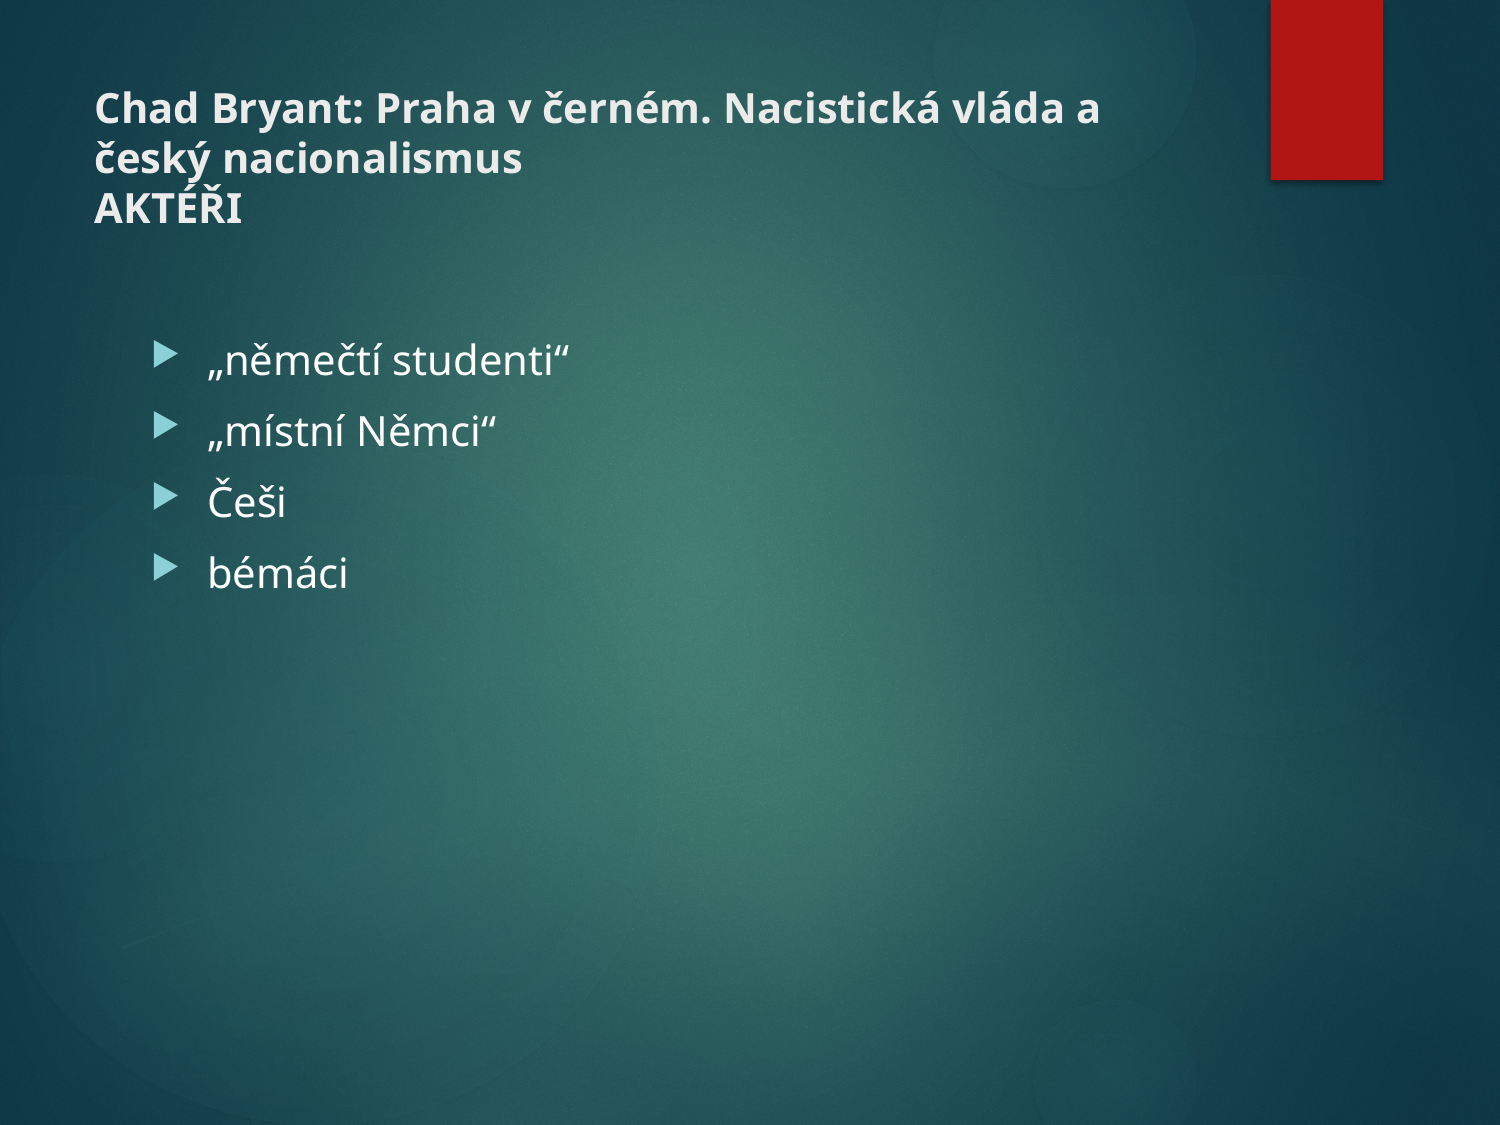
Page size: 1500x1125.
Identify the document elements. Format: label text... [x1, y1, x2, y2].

title Chad Bryant: Praha v černém. Nacistická vláda a český nacionalismus AKTÉŘI [79, 74, 1237, 279]
list „němečtí studenti“ „místní Němci“ Češi bémáci [135, 326, 1306, 1025]
